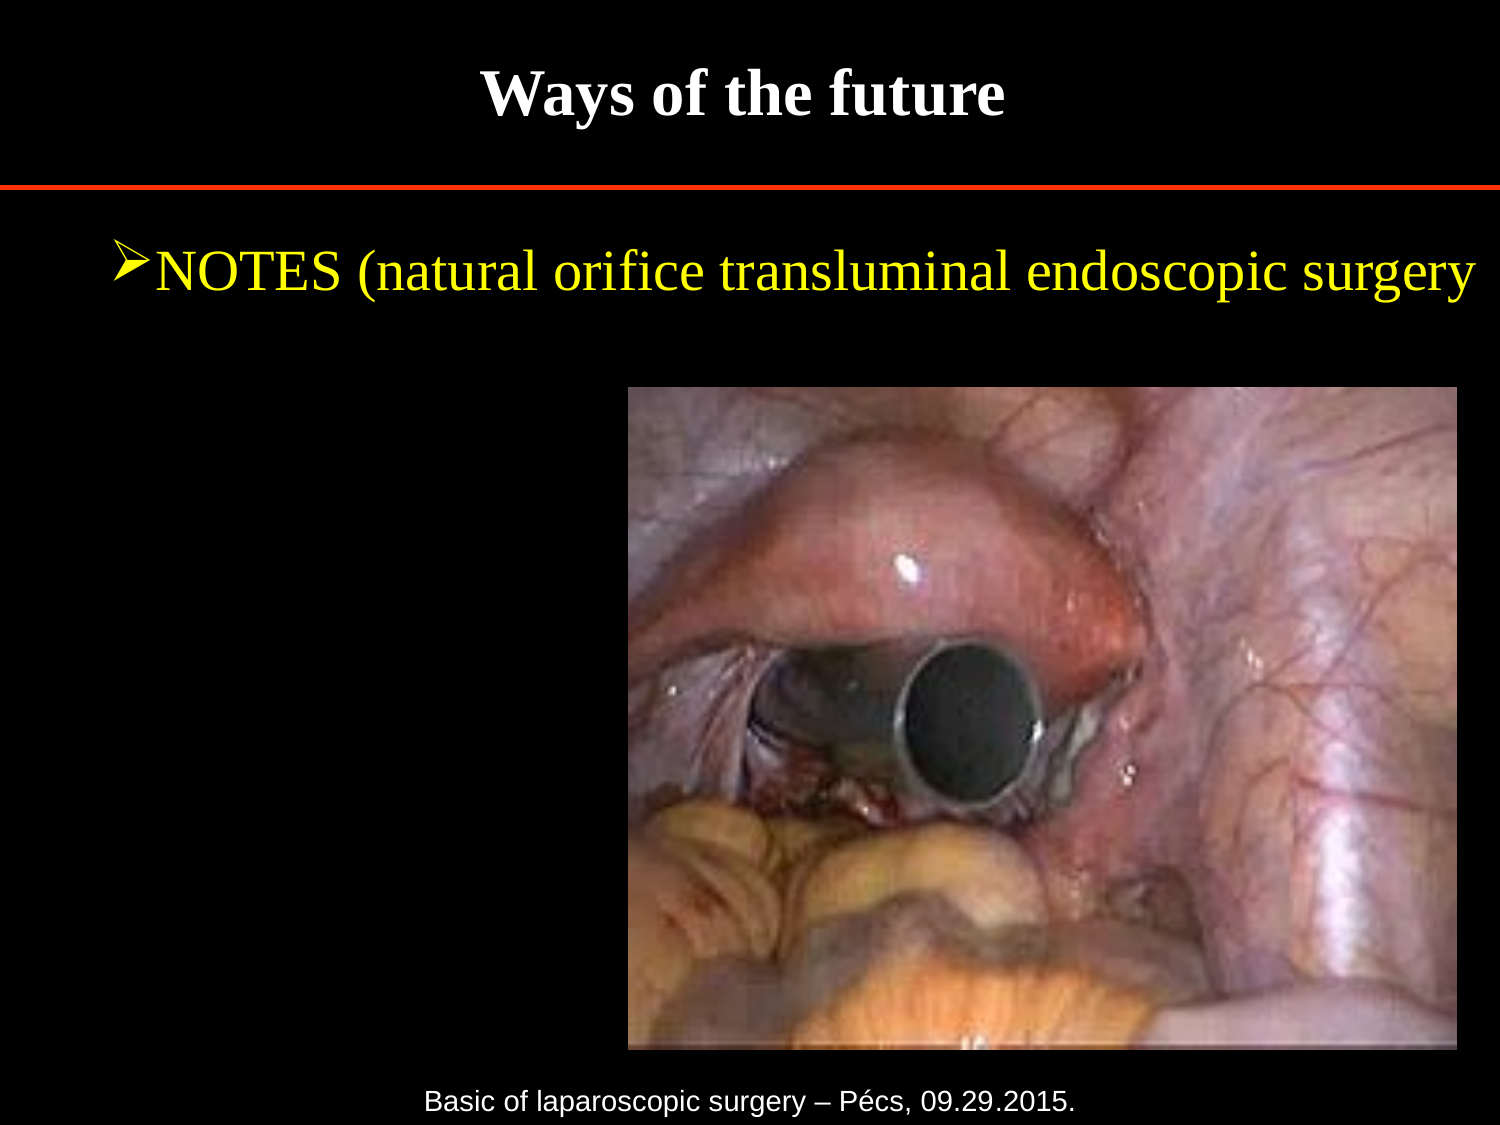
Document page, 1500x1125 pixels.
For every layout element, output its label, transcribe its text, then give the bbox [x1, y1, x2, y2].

text_box Ways of the future [464, 41, 1023, 137]
text_box Basic of laparoscopic surgery – Pécs, 09.29.2015. [299, 1074, 1200, 1125]
text_box NOTES (natural orifice transluminal endoscopic surgery [94, 224, 1493, 310]
picture [627, 387, 1457, 1051]
